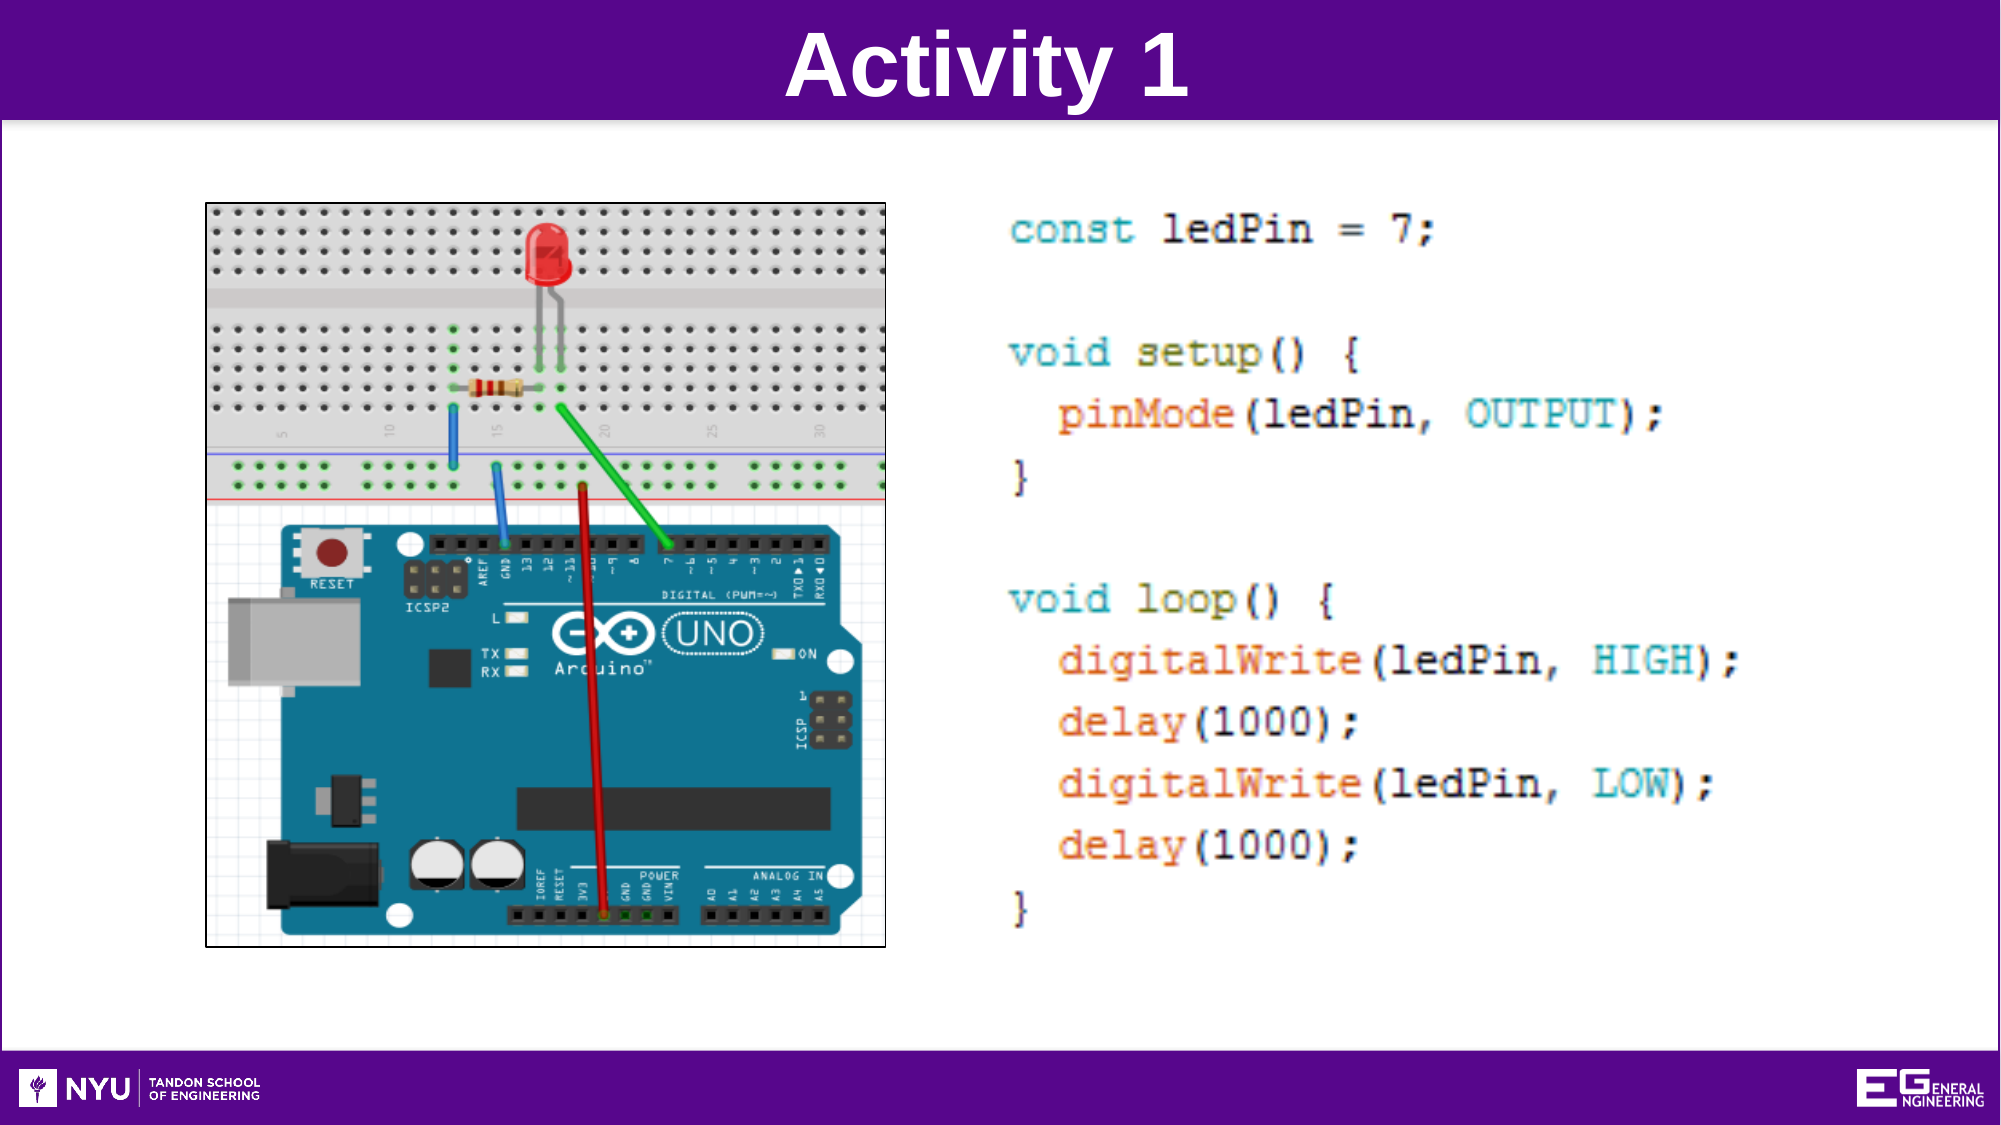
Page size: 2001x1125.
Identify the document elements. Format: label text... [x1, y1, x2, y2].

picture [1856, 1069, 1984, 1107]
picture [19, 1069, 260, 1107]
picture [206, 203, 885, 947]
picture [999, 204, 1754, 947]
list Activity 1 [0, 0, 2000, 120]
